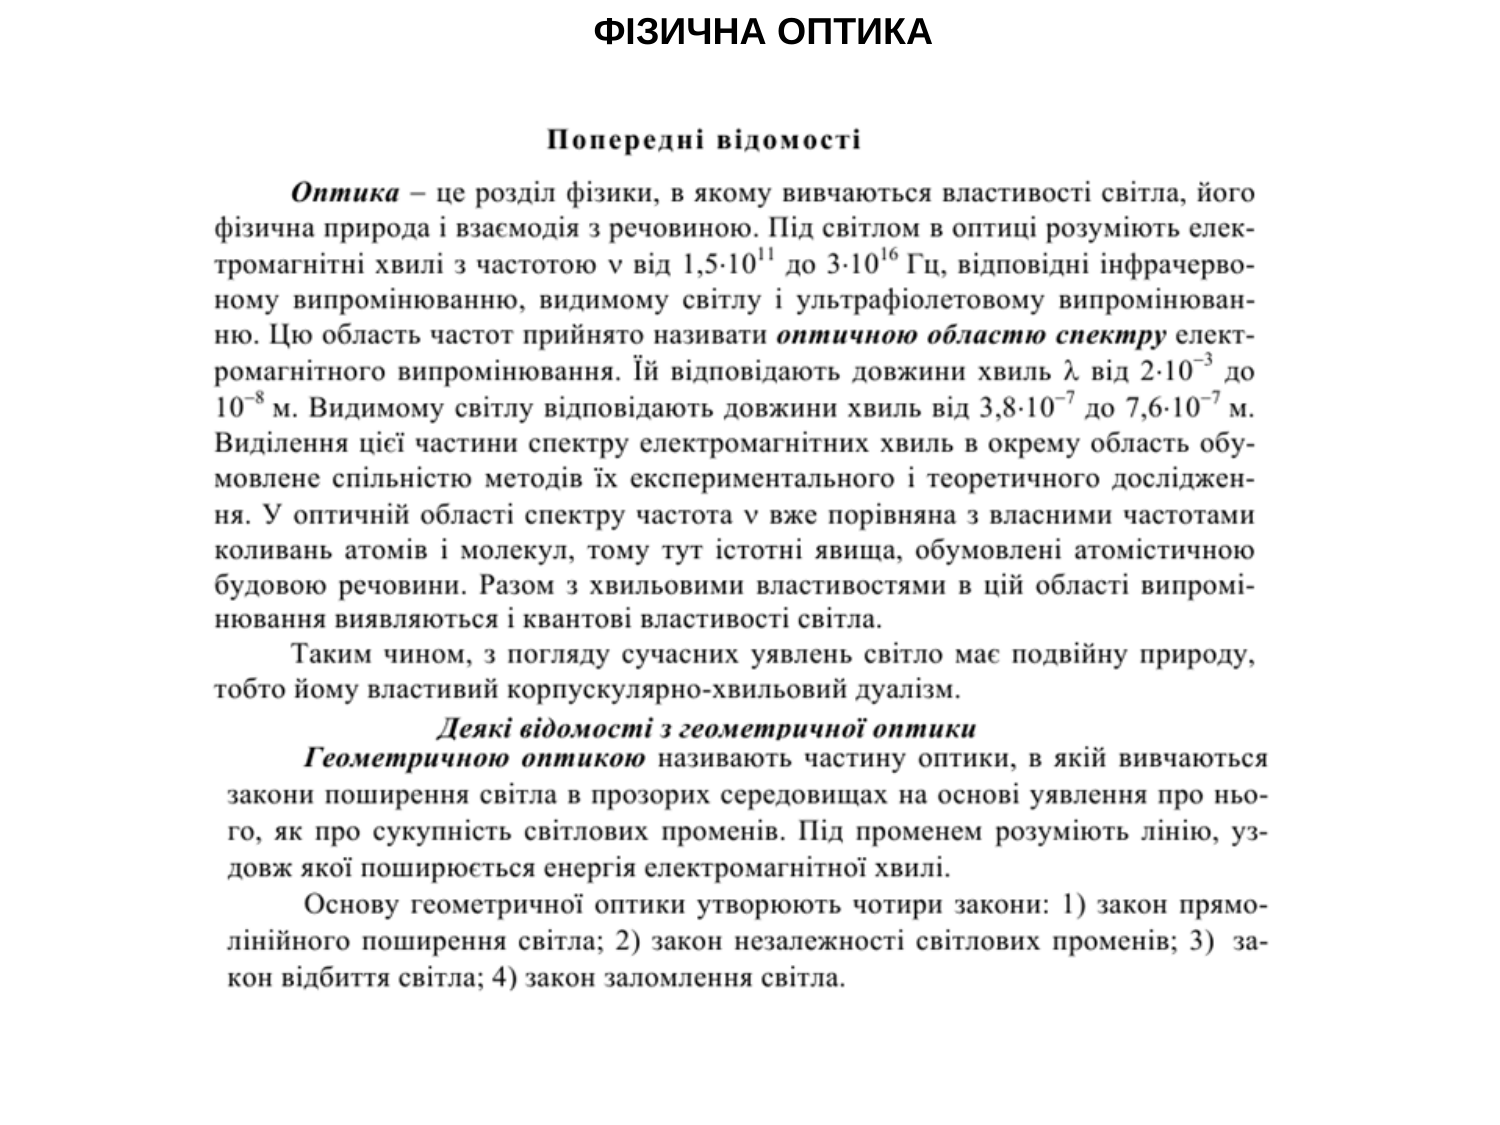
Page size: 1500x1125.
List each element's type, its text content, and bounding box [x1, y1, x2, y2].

text_box ФІЗИЧНА ОПТИКА [88, 0, 1439, 71]
picture [197, 125, 1303, 1000]
